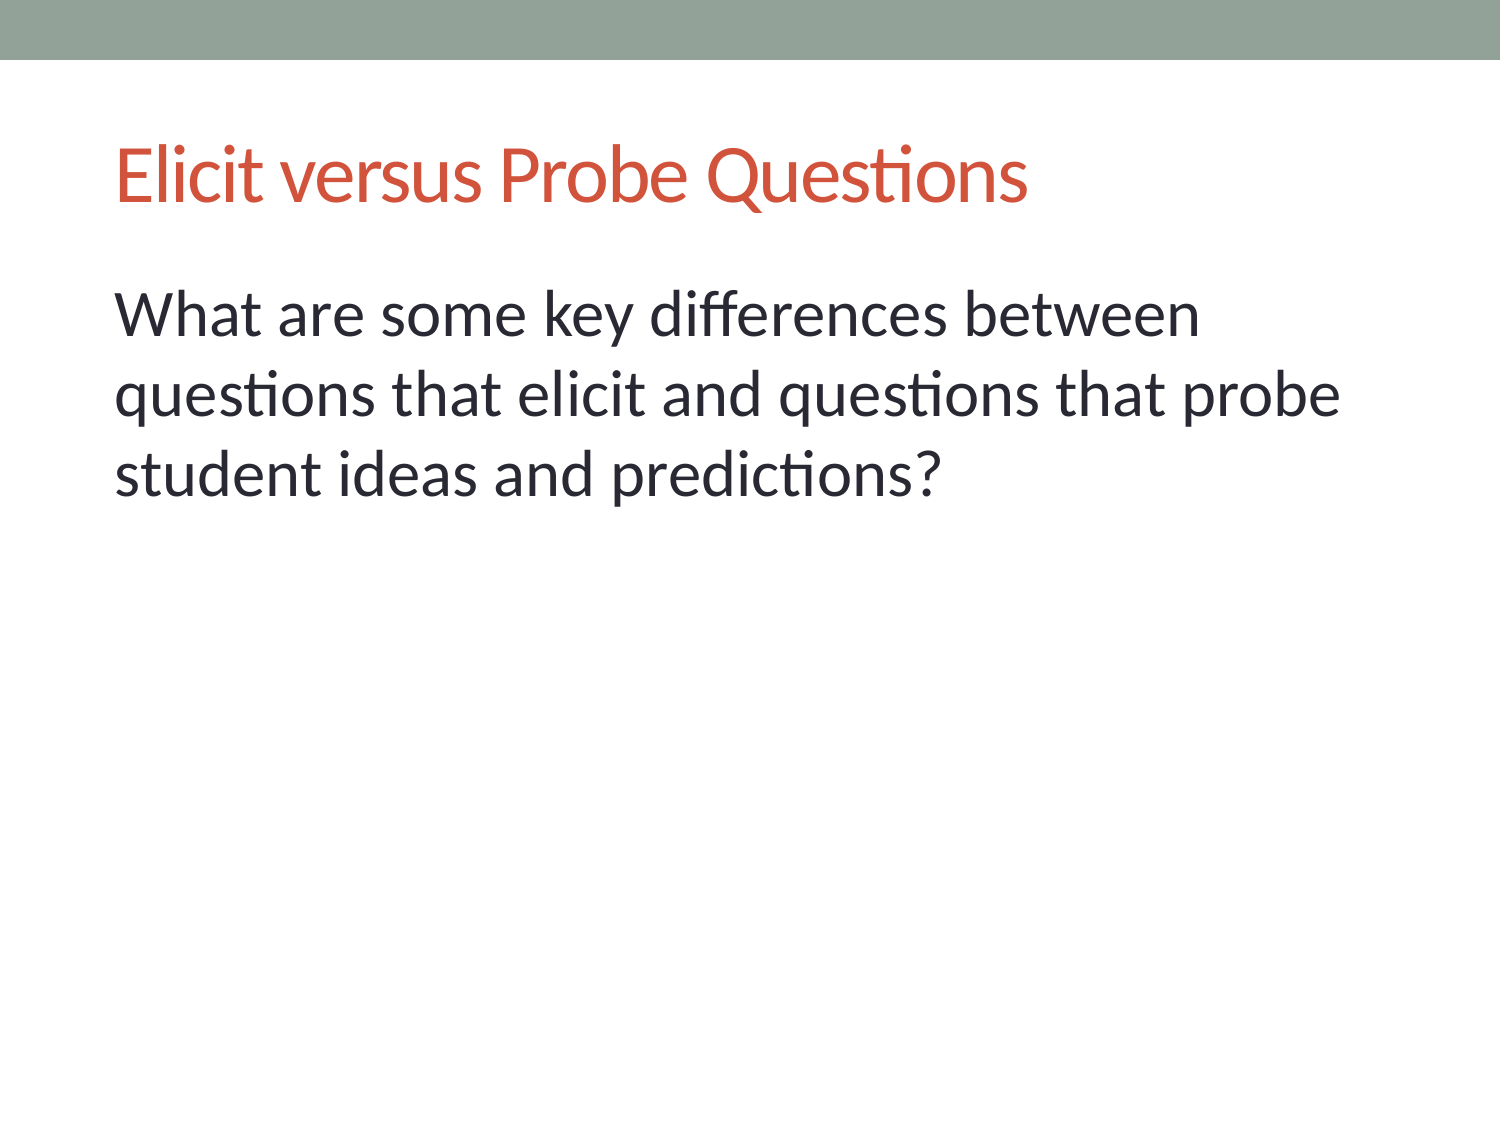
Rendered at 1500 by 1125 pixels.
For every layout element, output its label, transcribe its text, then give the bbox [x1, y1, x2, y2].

title Elicit versus Probe Questions [99, 87, 1375, 250]
list What are some key differences between questions that elicit and questions that probe student ideas and predictions? [99, 262, 1402, 800]
